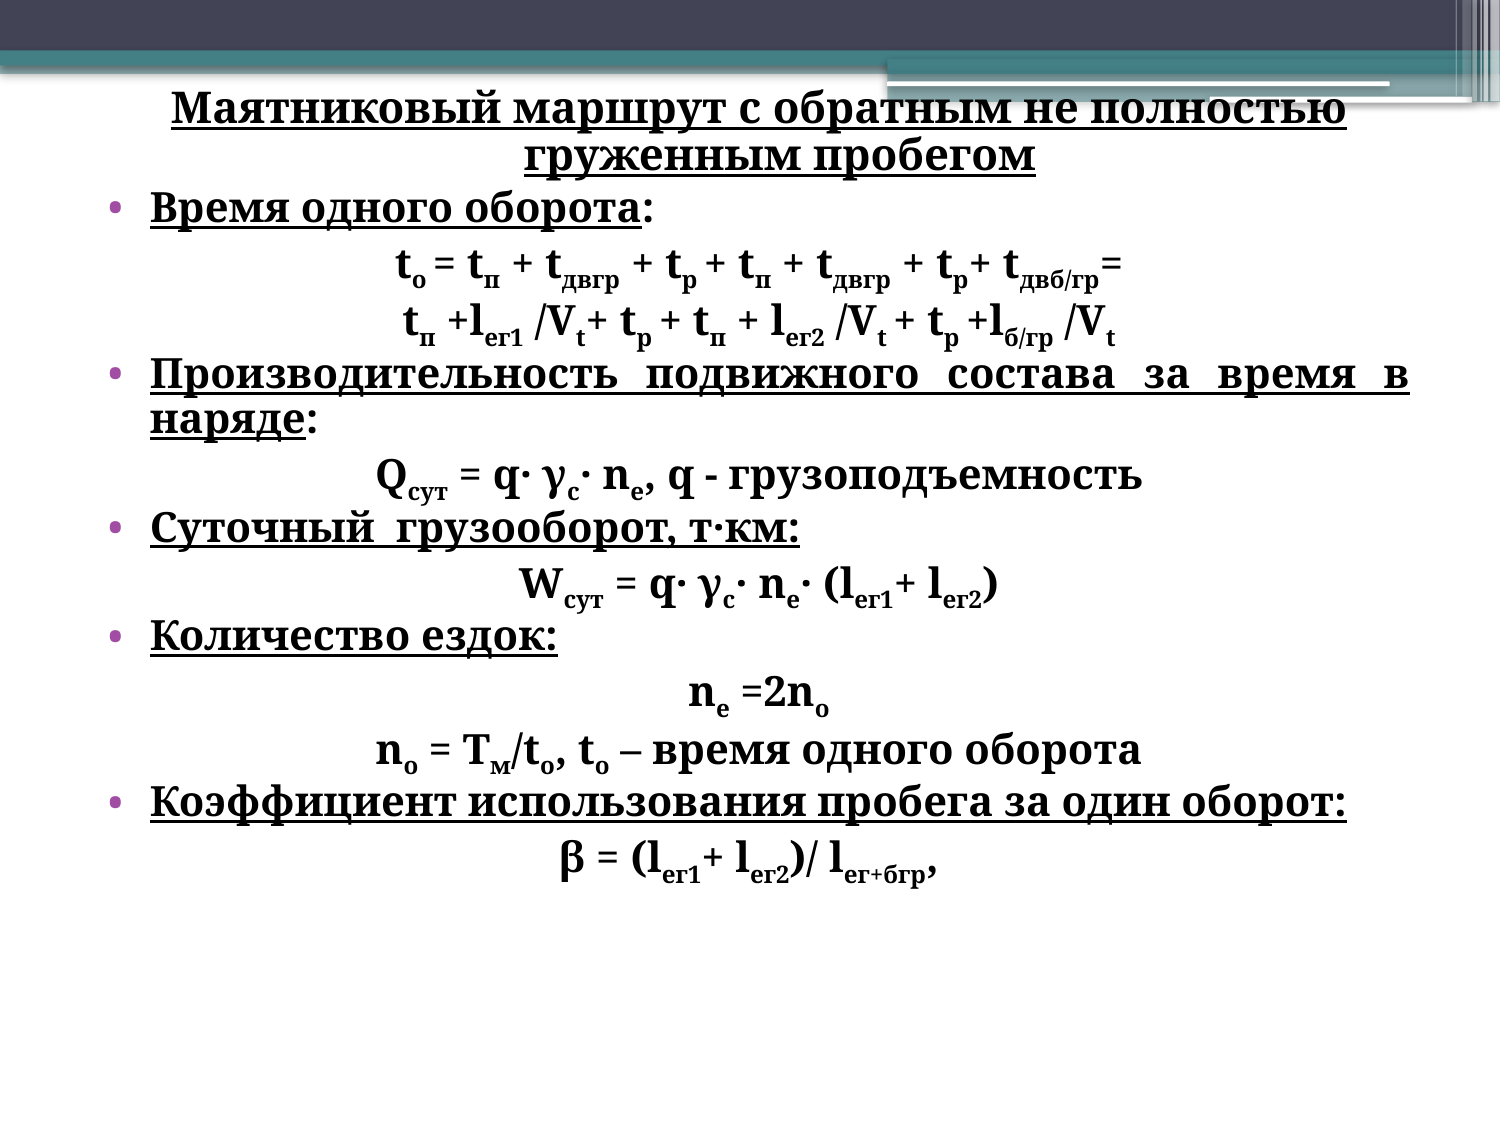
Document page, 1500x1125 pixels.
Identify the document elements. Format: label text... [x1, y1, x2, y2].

list Маятниковый маршрут с обратным не полностью груженным пробегом Время одного оборота: tо = tп + tдвгр + tр + tп + tдвгр + tр+ tдвб/гр= tп +lег1 /Vt+ tр + tп + lег2 /Vt + tр +lб/гр /Vt Производительность подвижного состава за время в наряде: Qсут = q· γс· ne, q - грузоподъемность Суточный грузооборот, т·км: Wсут = q· γс· ne· (lег1+ lег2) Количество ездок: ne =2no no = Тм/to, to – время одного оборота Коэффициент использования пробега за один оборот: β = (lег1+ lег2)/ lег+бгр, [75, 78, 1425, 1006]
